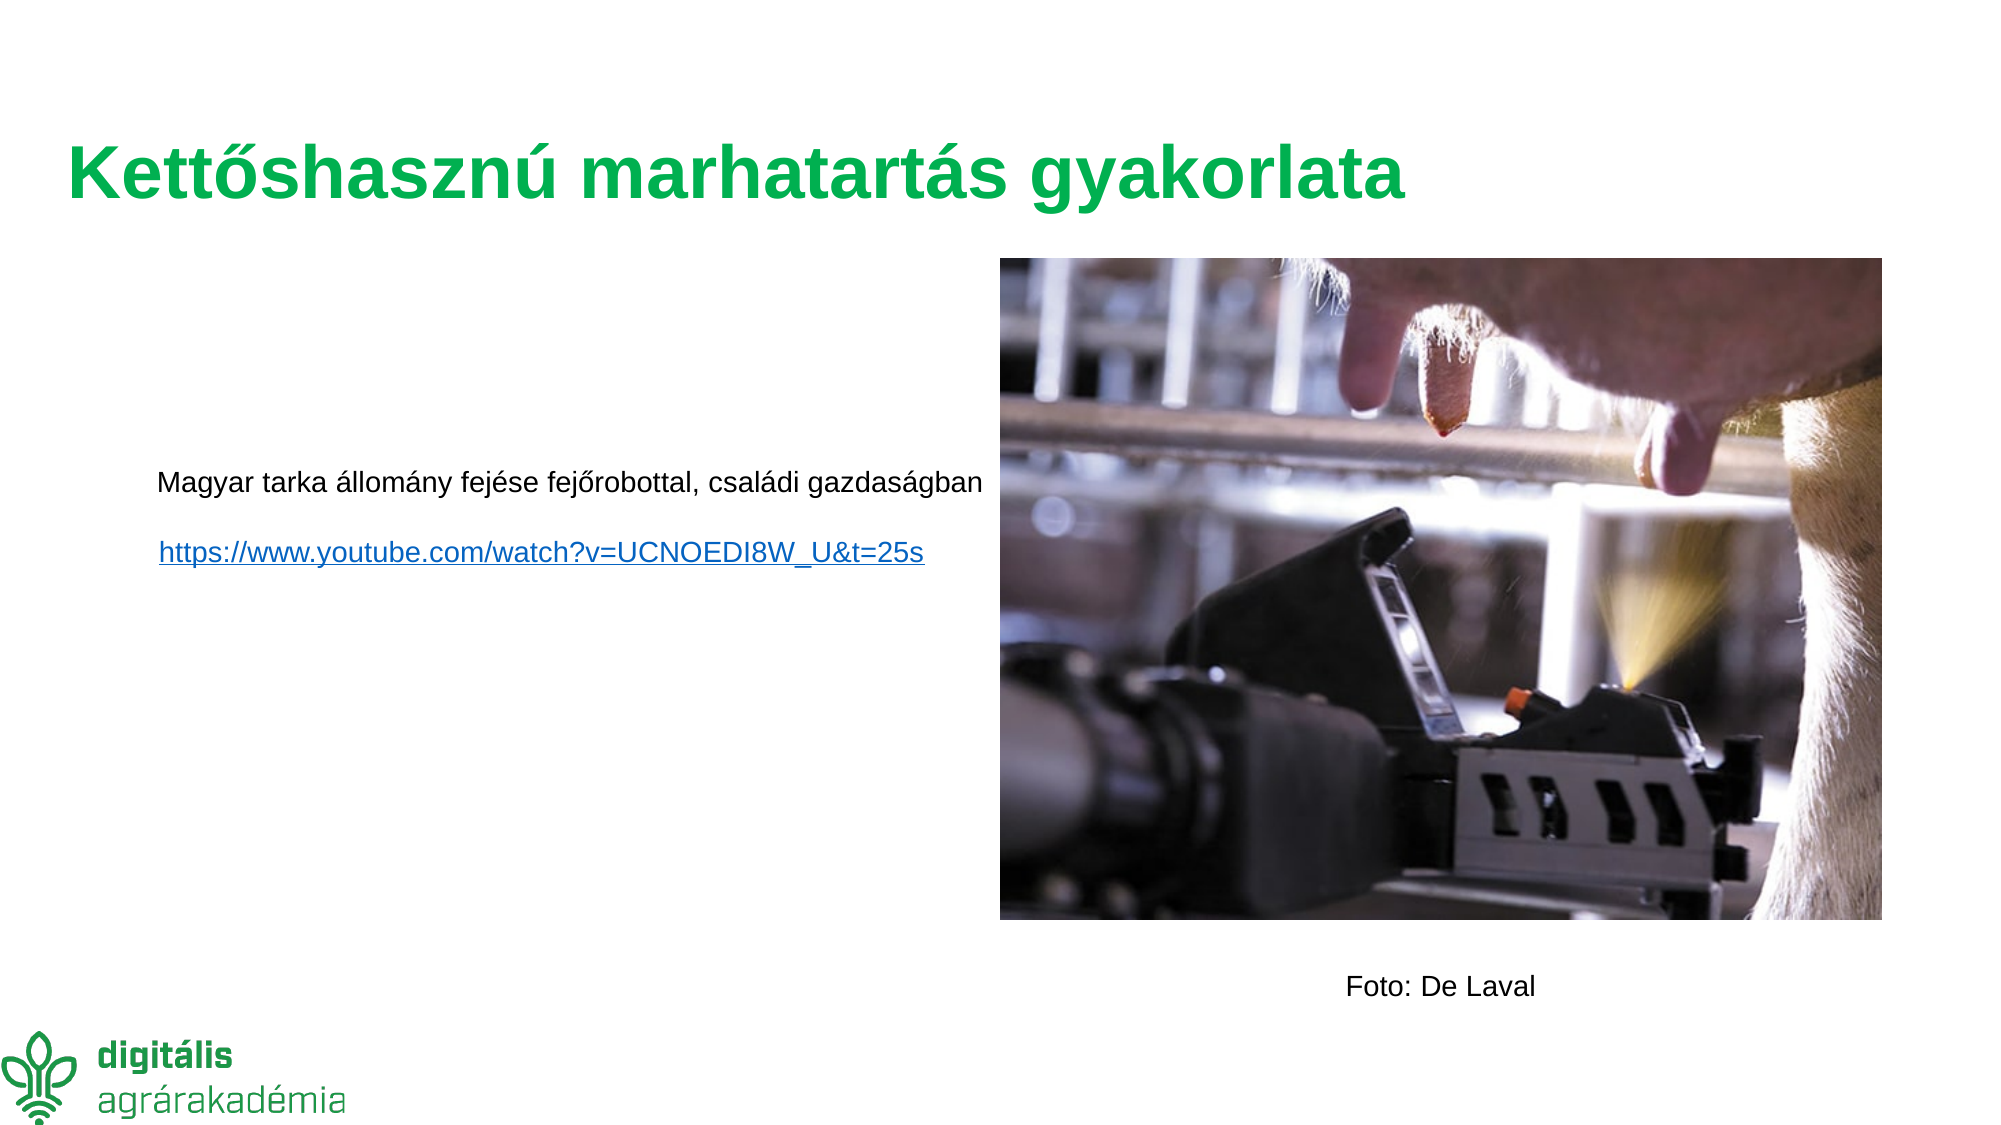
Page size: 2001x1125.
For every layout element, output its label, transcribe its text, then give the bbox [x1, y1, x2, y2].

text_box Foto: De Laval [1330, 959, 1552, 1010]
text_box Kettőshasznú marhatartás gyakorlata [52, 59, 1949, 278]
text_box https://www.youtube.com/watch?v=UCNOEDI8W_U&t=25s [144, 506, 941, 611]
picture [0, 1031, 345, 1125]
text_box Magyar tarka állomány fejése fejőrobottal, családi gazdaságban [142, 455, 995, 506]
picture [1000, 258, 1882, 921]
